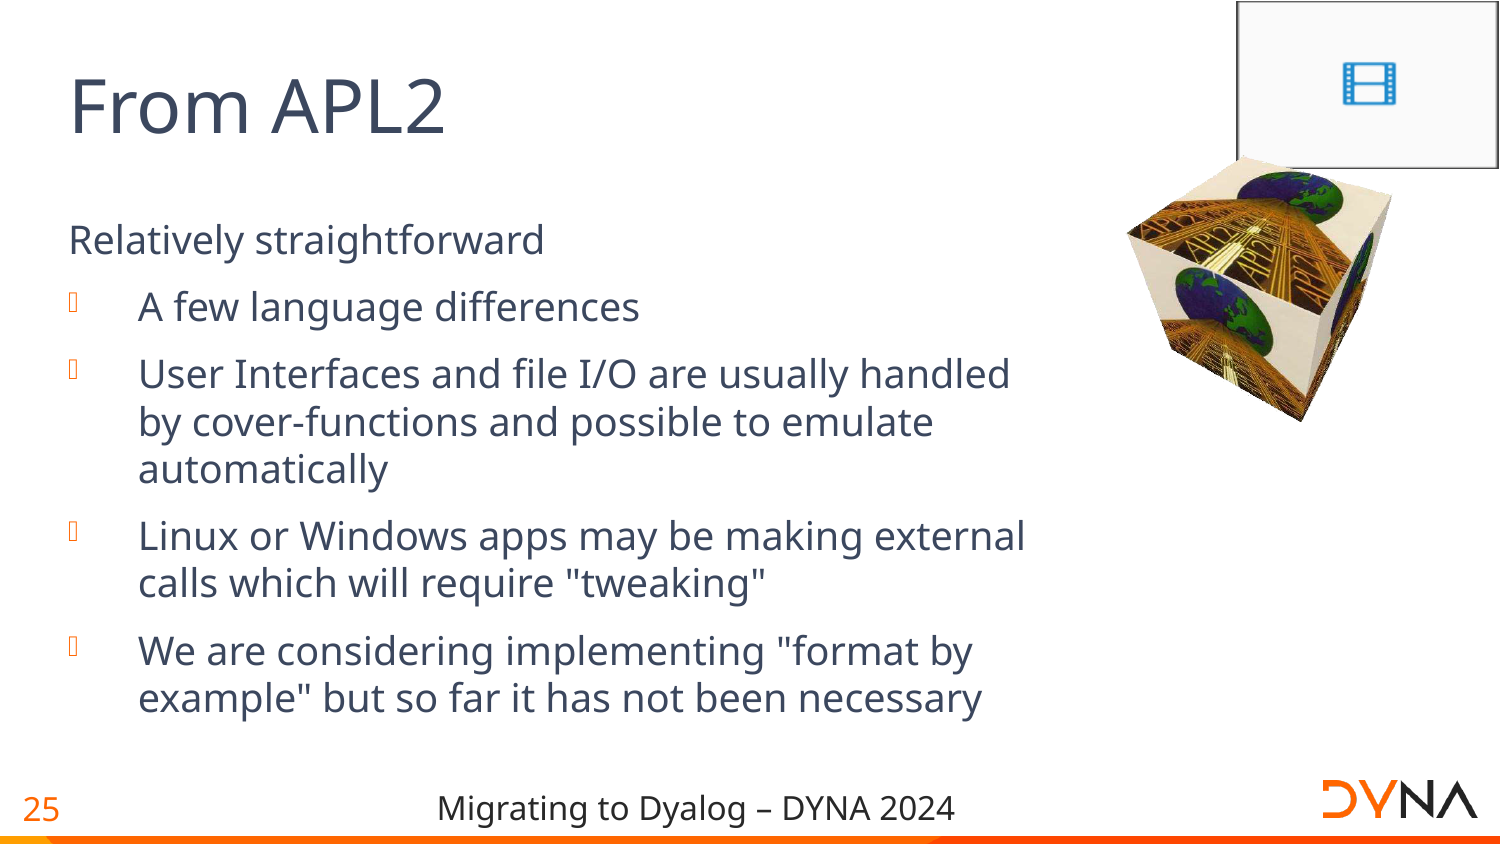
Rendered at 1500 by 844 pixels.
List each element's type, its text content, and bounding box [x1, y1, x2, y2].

picture [0, 836, 1500, 844]
picture [1125, 154, 1393, 423]
title From APL2 [53, 43, 1209, 157]
picture [1323, 780, 1478, 818]
list Relatively straightforward A few language differences User Interfaces and file I/O are usually handled by cover-functions and possible to emulate automatically Linux or Windows apps may be making external calls which will require "tweaking" We are considering implementing "format by example" but so far it has not been necessary [53, 207, 1053, 740]
